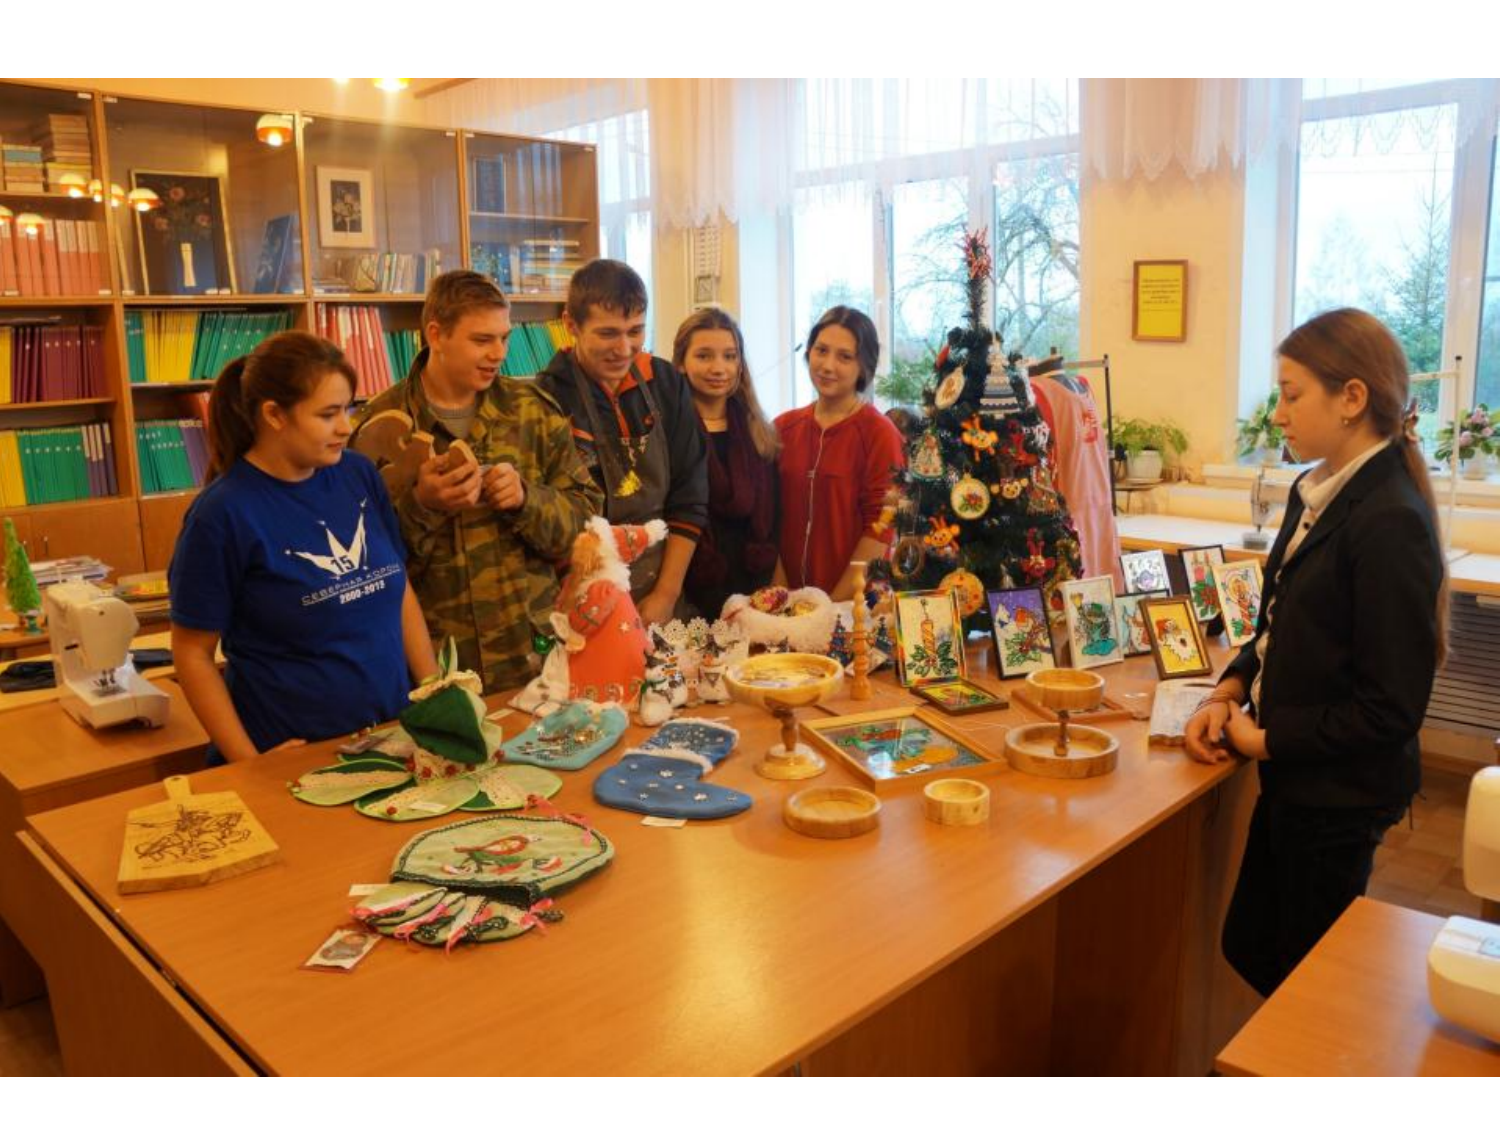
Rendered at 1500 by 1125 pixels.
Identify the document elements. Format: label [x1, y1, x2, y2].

picture [0, 77, 1500, 1078]
